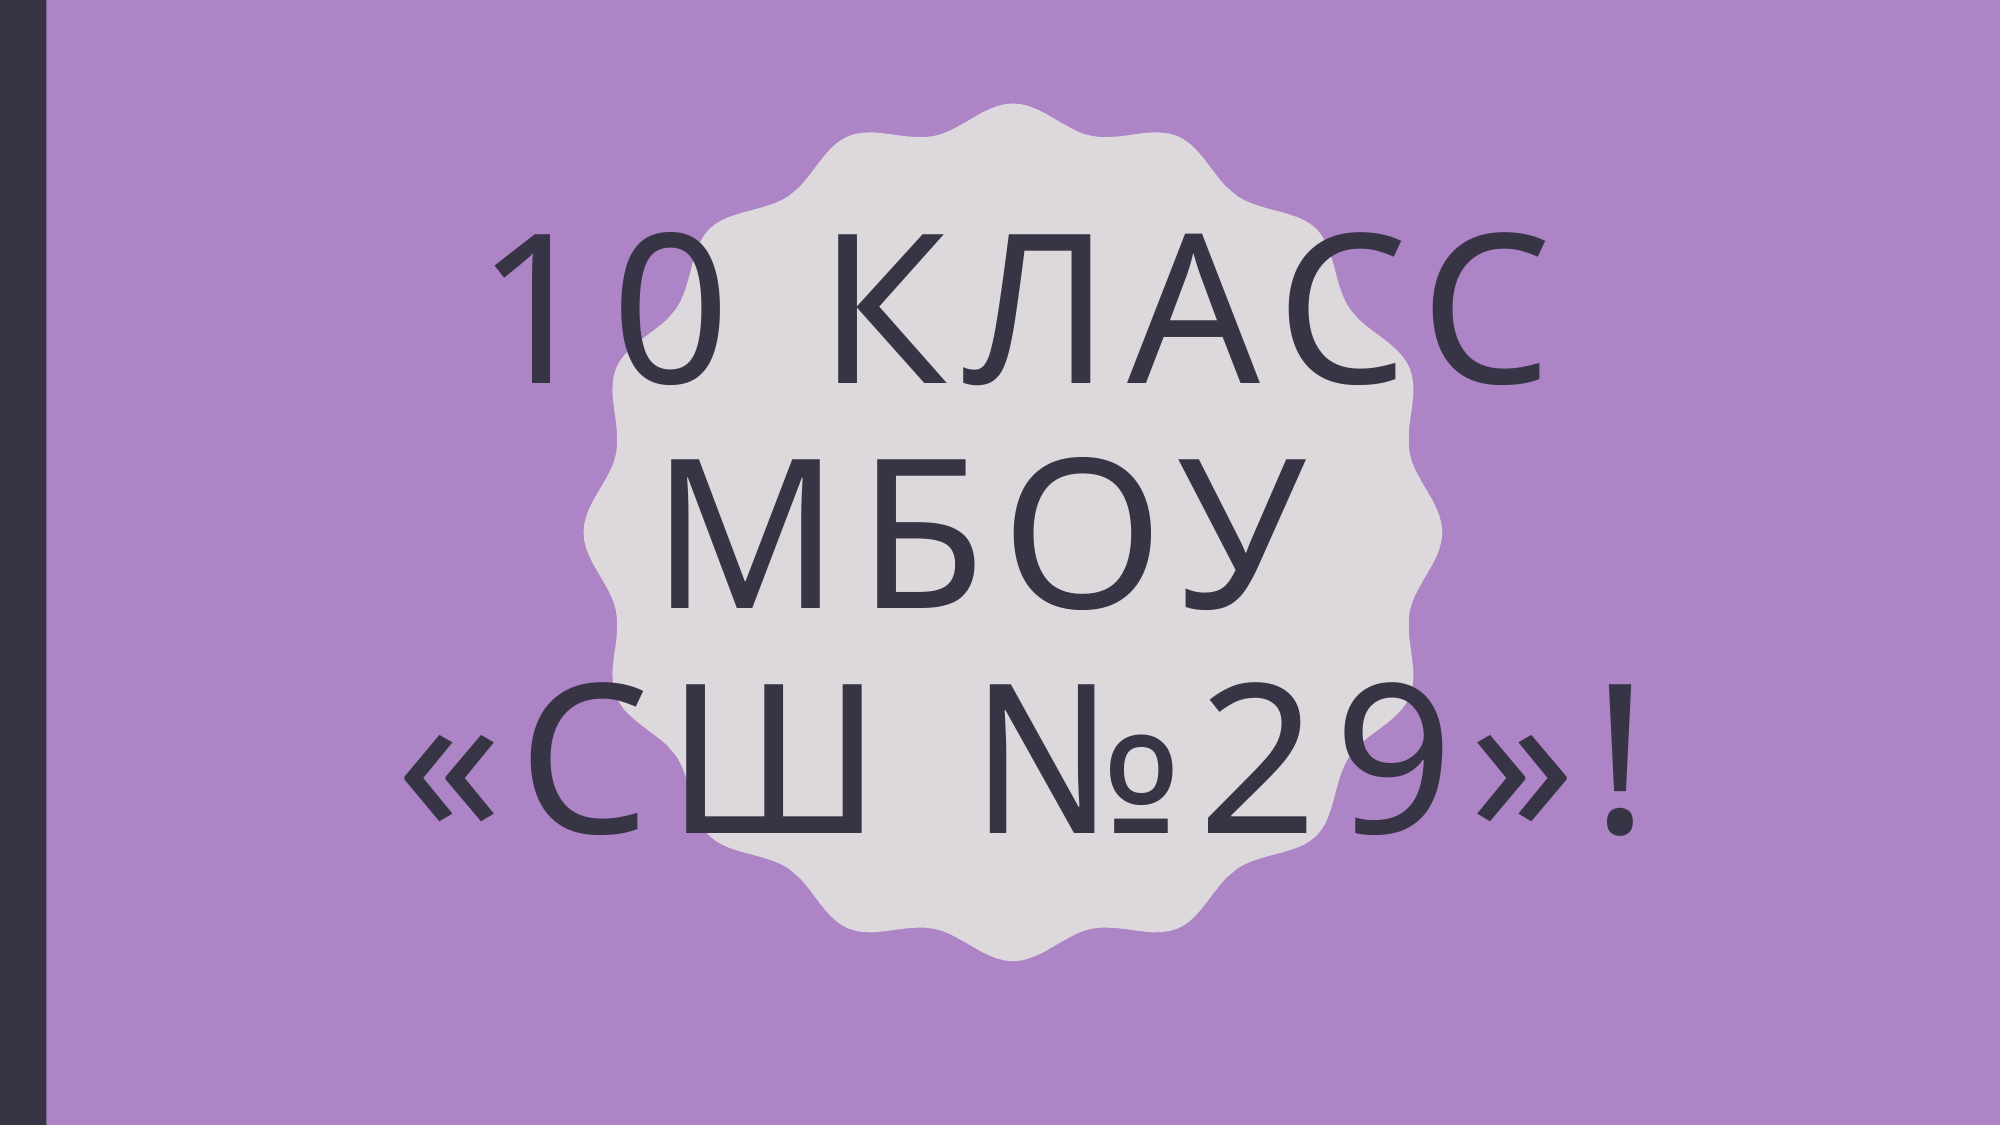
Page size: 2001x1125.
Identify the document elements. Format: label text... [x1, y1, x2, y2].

title 10 класс МБОУ «СШ №29»! [176, 180, 1870, 902]
